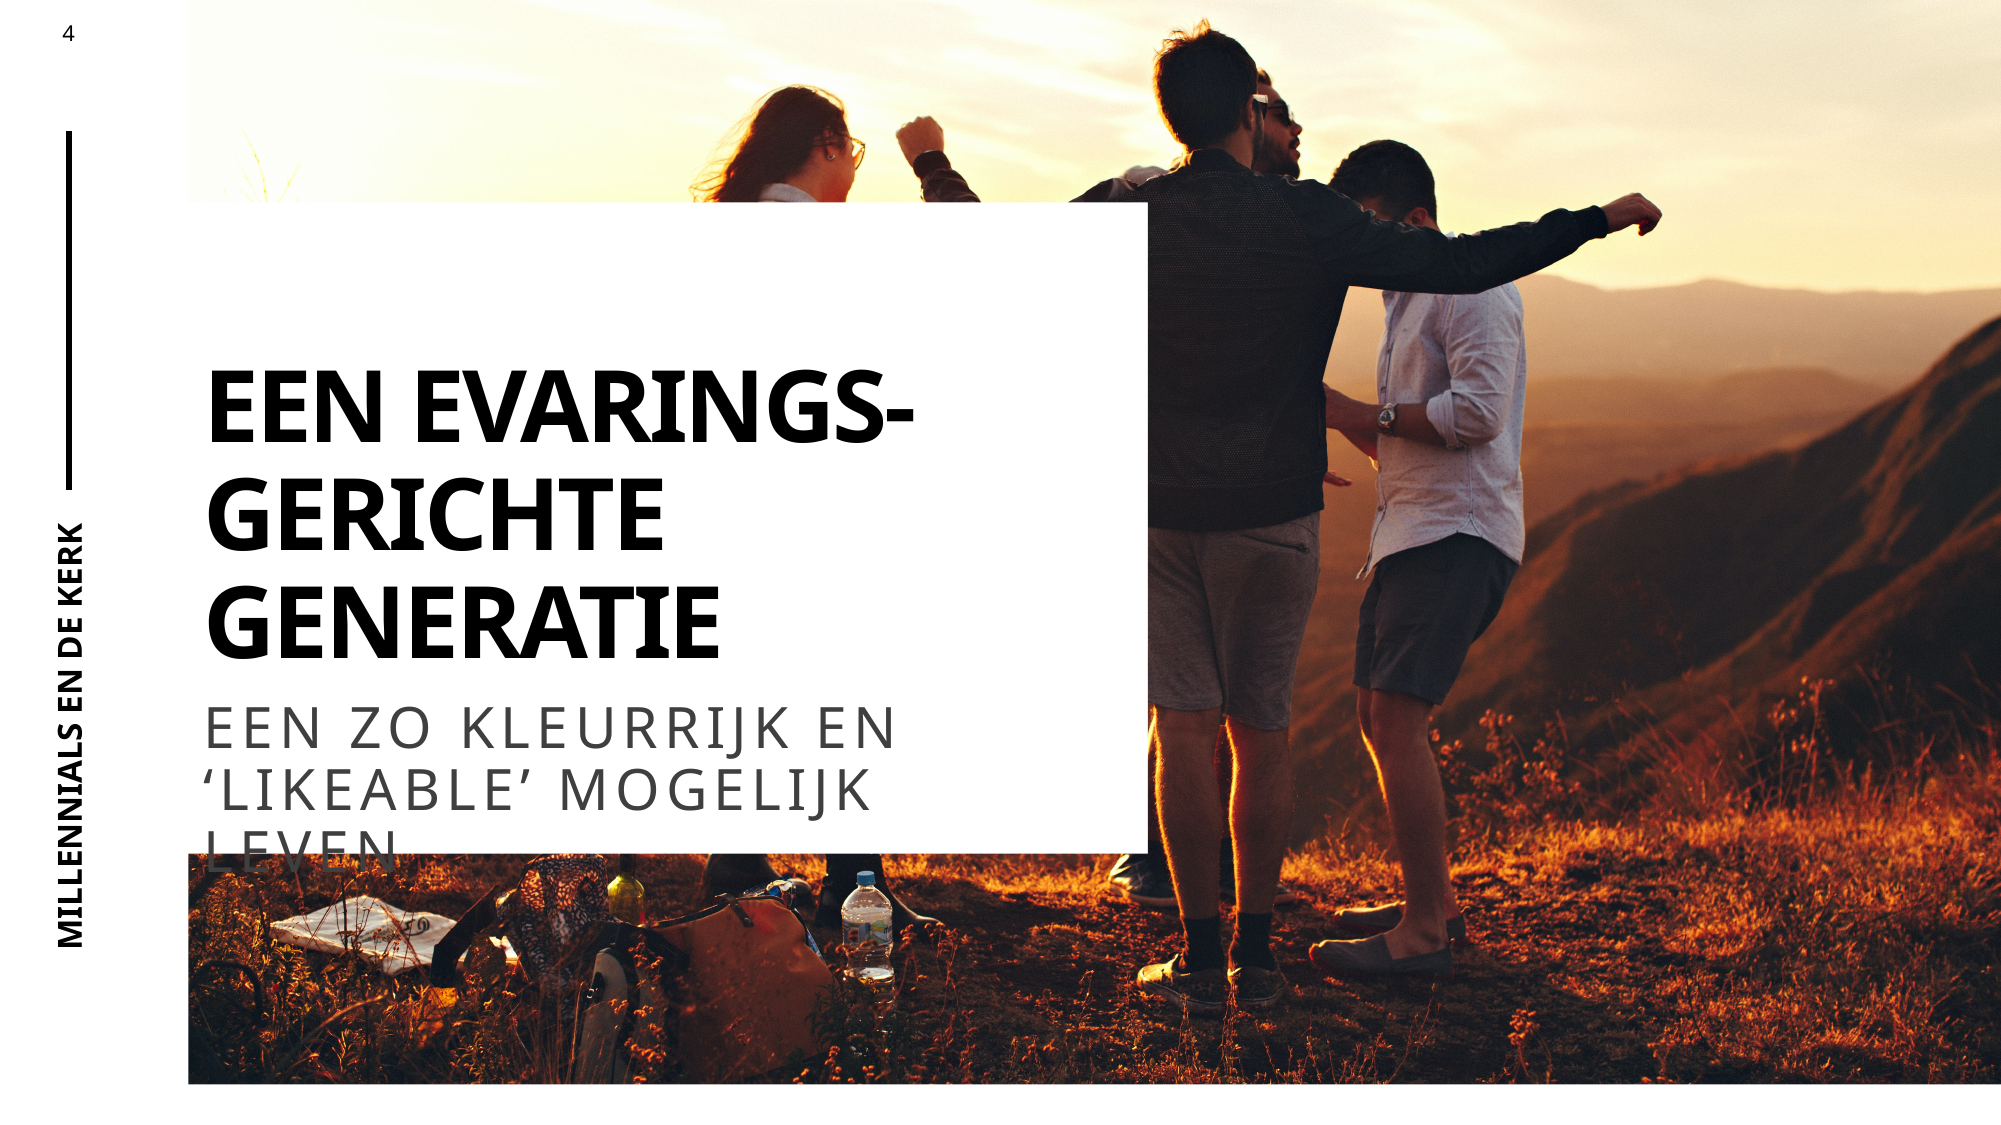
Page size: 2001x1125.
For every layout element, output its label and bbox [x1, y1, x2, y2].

picture [188, 0, 2001, 1085]
